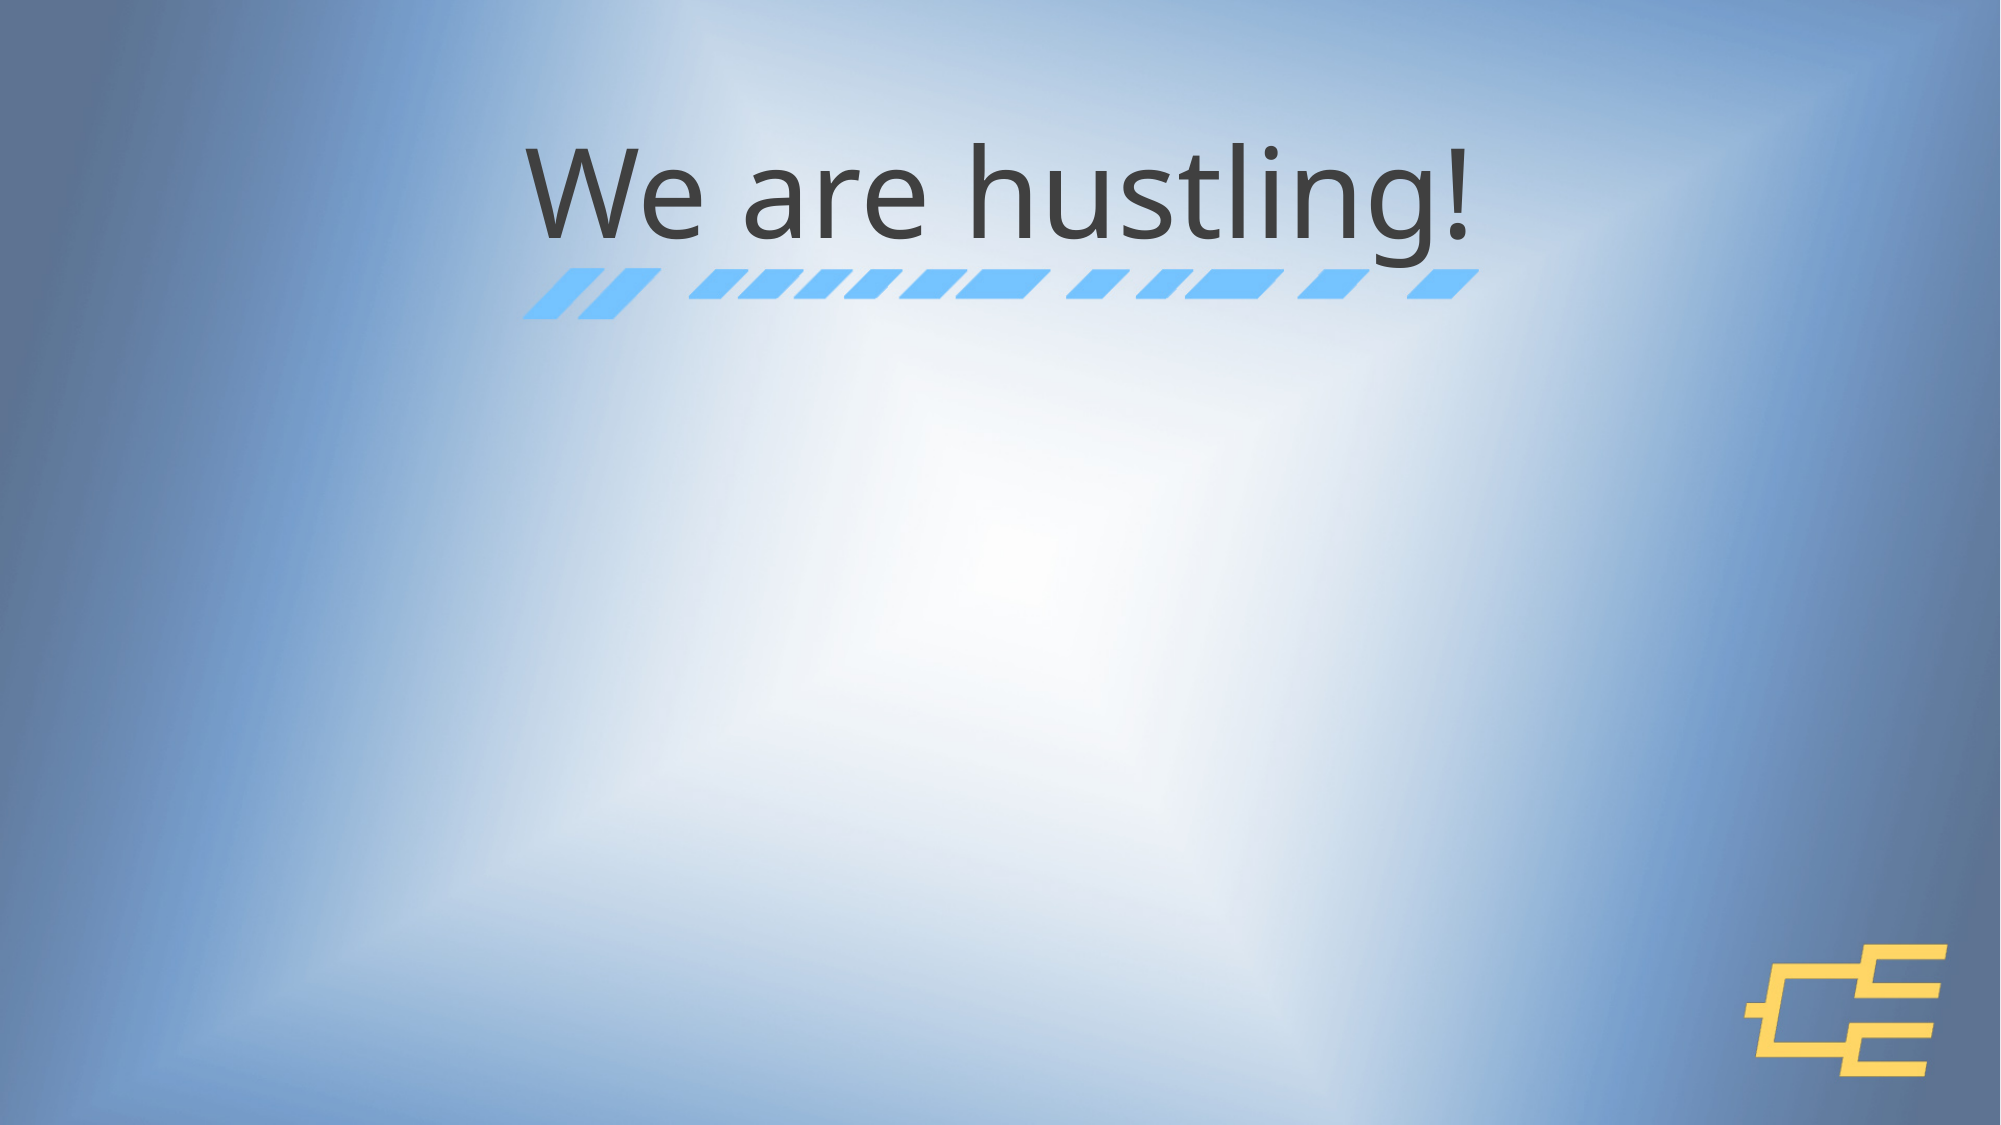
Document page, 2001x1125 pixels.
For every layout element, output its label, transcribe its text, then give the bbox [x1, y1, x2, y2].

title We are hustling! [137, 114, 1863, 281]
picture [0, 0, 2001, 1125]
